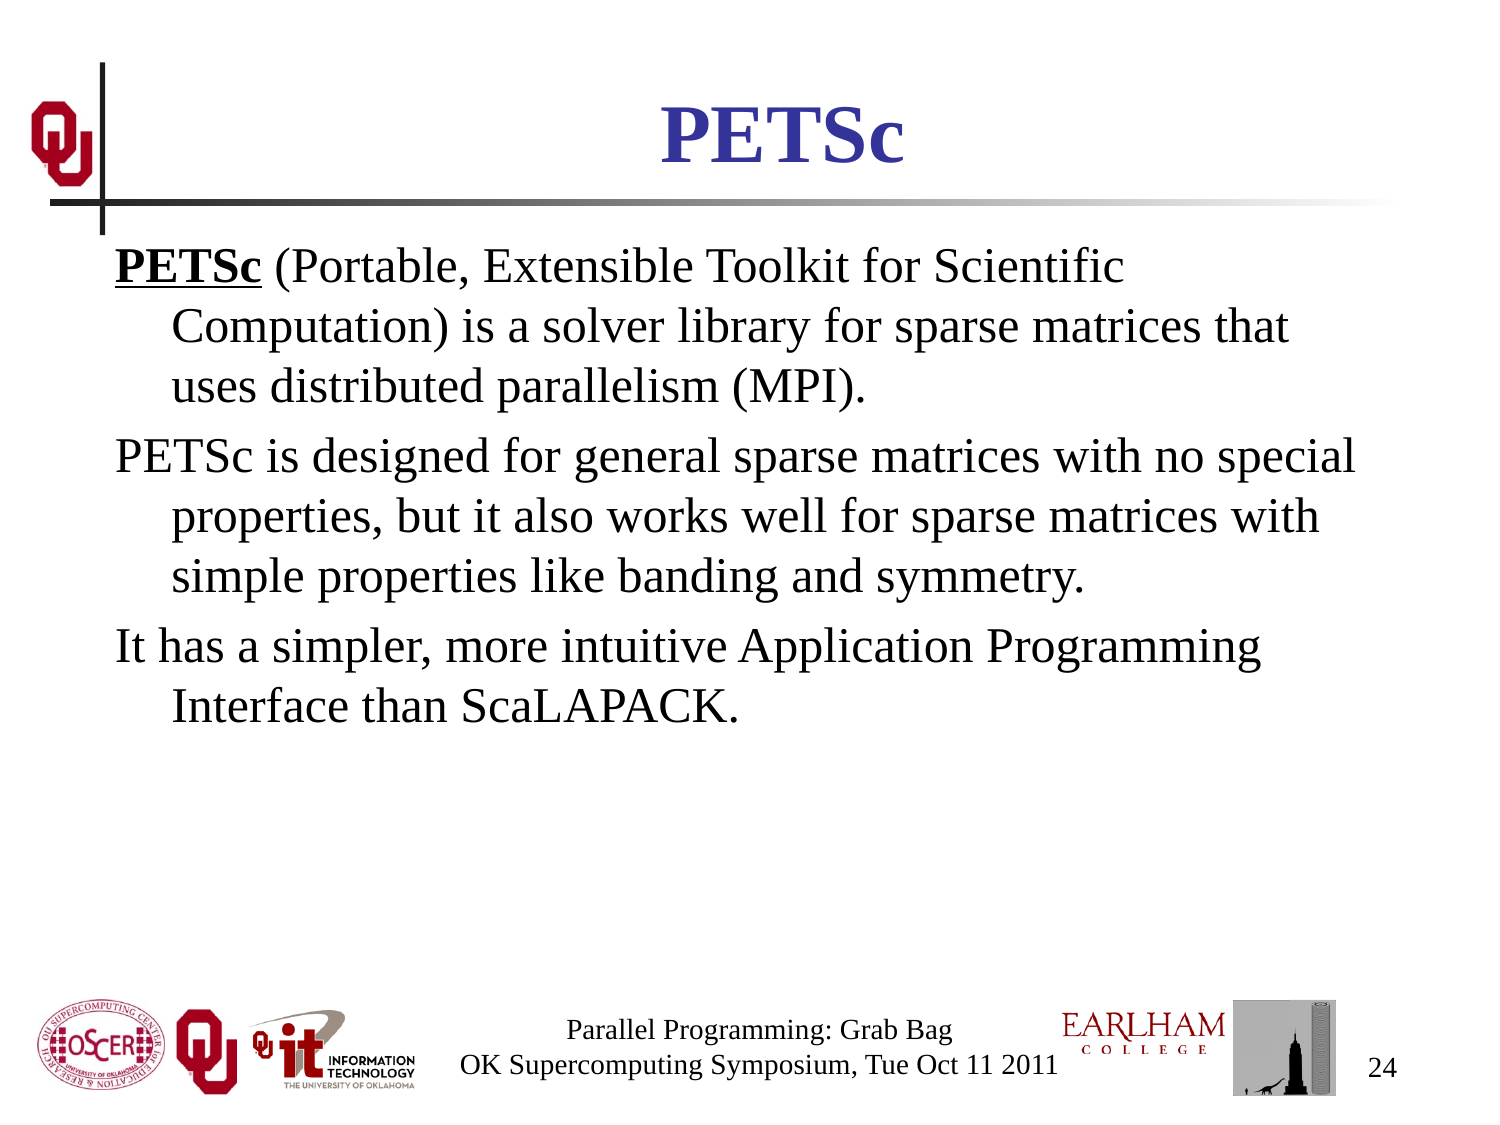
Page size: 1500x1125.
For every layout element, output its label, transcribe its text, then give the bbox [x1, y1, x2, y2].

list PETSc (Portable, Extensible Toolkit for Scientific Computation) is a solver library for sparse matrices that uses distributed parallelism (MPI). PETSc is designed for general sparse matrices with no special properties, but it also works well for sparse matrices with simple properties like banding and symmetry. It has a simpler, more intuitive Application Programming Interface than ScaLAPACK. [99, 224, 1401, 988]
picture [1293, 1000, 1336, 1015]
picture [174, 999, 425, 1099]
slide_number 24 [1199, 1015, 1413, 1091]
picture [29, 99, 94, 189]
picture [1088, 1012, 1225, 1054]
picture [37, 999, 165, 1090]
picture [1241, 1091, 1336, 1096]
footer Parallel Programming: Grab Bag OK Supercomputing Symposium, Tue Oct 11 2011 [431, 1012, 1088, 1088]
title PETSc [124, 74, 1442, 187]
